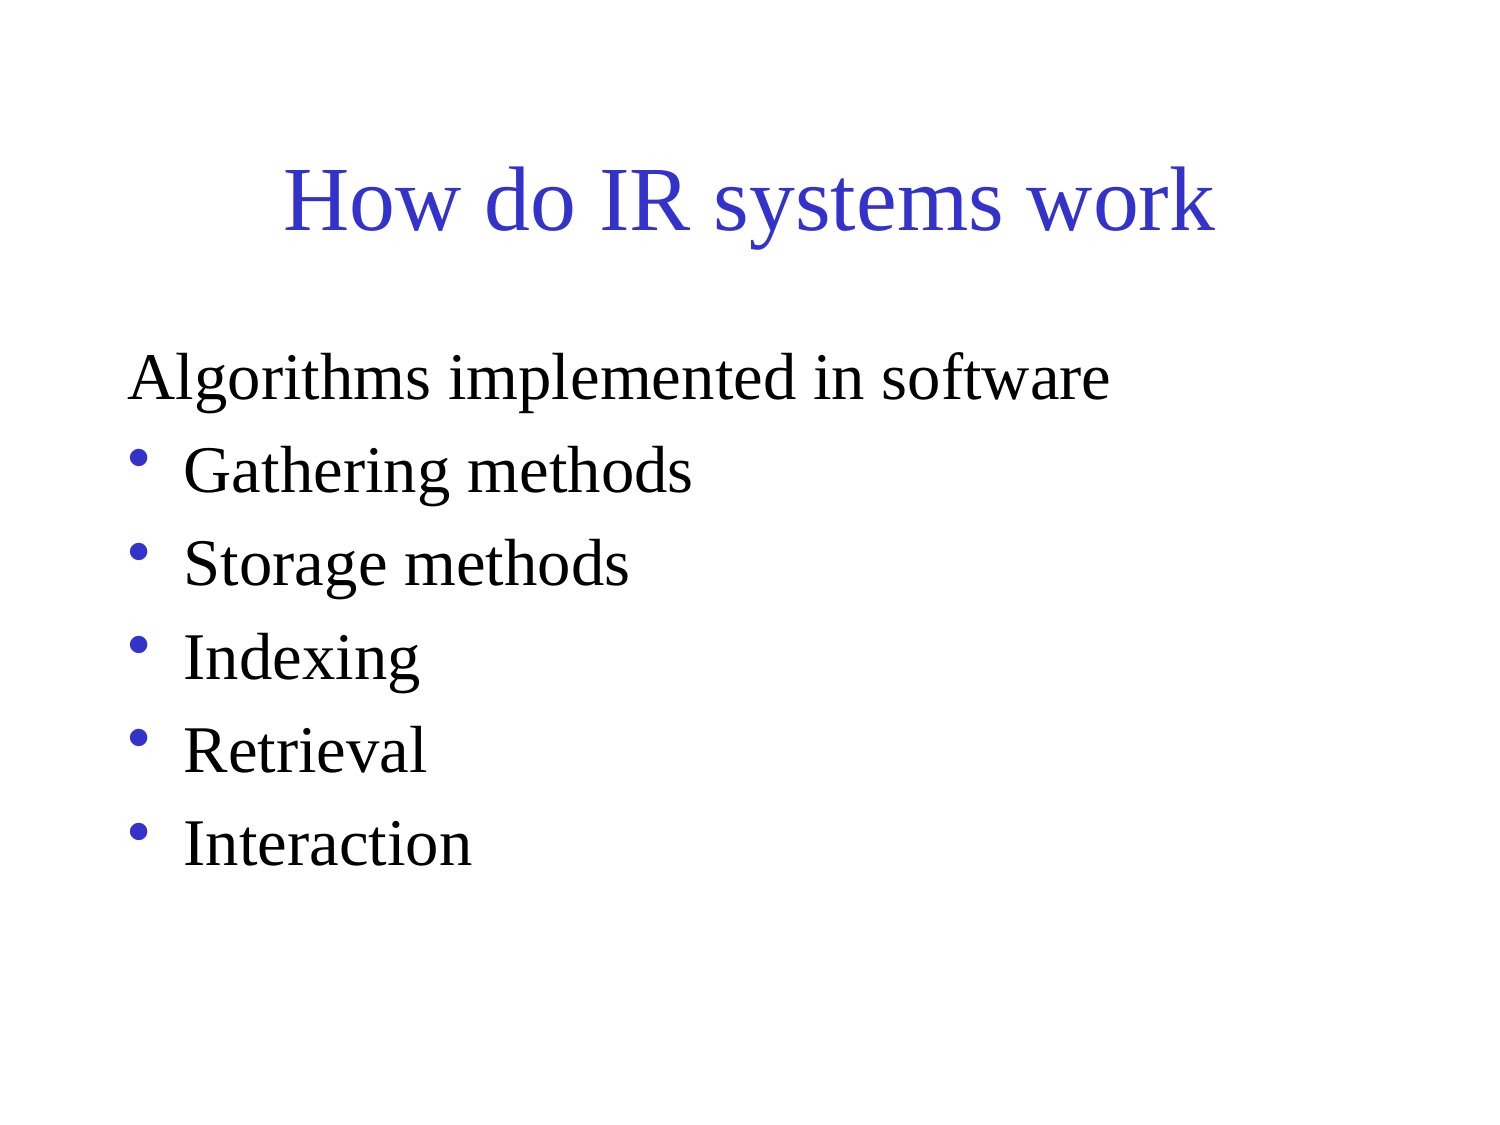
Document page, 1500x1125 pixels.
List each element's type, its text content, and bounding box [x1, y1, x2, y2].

list Algorithms implemented in software Gathering methods Storage methods Indexing Retrieval Interaction [112, 324, 1388, 1000]
title How do IR systems work [112, 99, 1388, 288]
